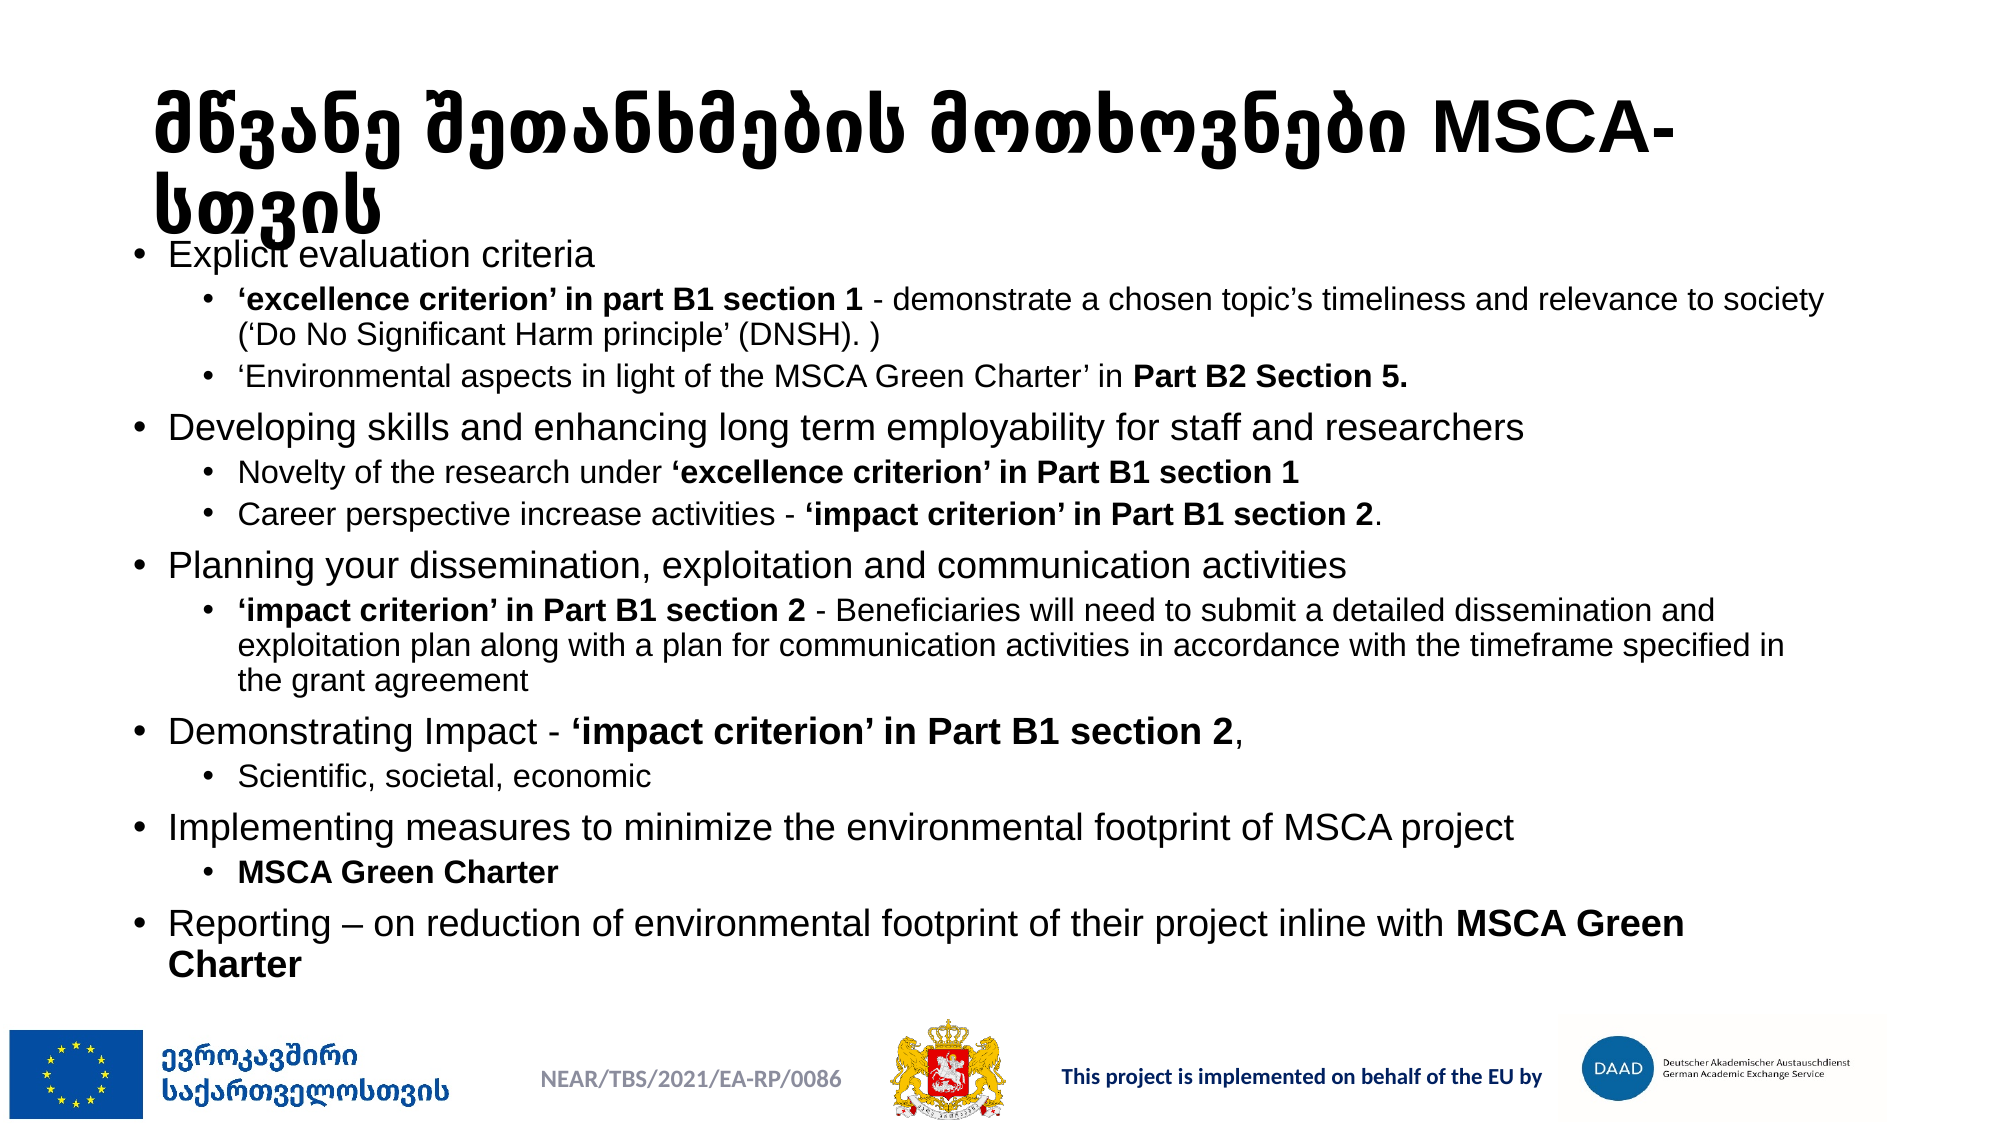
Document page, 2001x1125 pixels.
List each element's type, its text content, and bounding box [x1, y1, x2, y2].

title მწვანე შეთანხმების მოთხოვნები MSCA-სთვის [137, 59, 1863, 278]
picture [1558, 1014, 1887, 1122]
footer NEAR/TBS/2021/EA-RP/0086 [520, 1047, 863, 1107]
picture [890, 1019, 1006, 1120]
picture [3, 1024, 483, 1125]
list Explicit evaluation criteria ‘excellence criterion’ in part B1 section 1 - demonstrate a chosen topic’s timeliness and relevance to society (‘Do No Significant Harm principle’ (DNSH). ) ‘Environmental aspects in light of the MSCA Green Charter’ in Part B2 Section 5. Developing skills and enhancing long term employability for staff and researchers Novelty of the research under ‘excellence criterion’ in Part B1 section 1 Career perspective increase activities - ‘impact criterion’ in Part B1 section 2. Planning your dissemination, exploitation and communication activities ‘impact criterion’ in Part B1 section 2 - Beneficiaries will need to submit a detailed dissemination and exploitation plan along with a plan for communication activities in accordance with the timeframe specified in the grant agreement Demonstrating Impact - ‘impact criterion’ in Part B1 section 2, Scientific, societal, economic Implementing measures to minimize the environmental footprint of MSCA project MSCA Green Charter Reporting – on reduction of environmental footprint of their project inline with MSCA Green Charter [118, 227, 1843, 1003]
